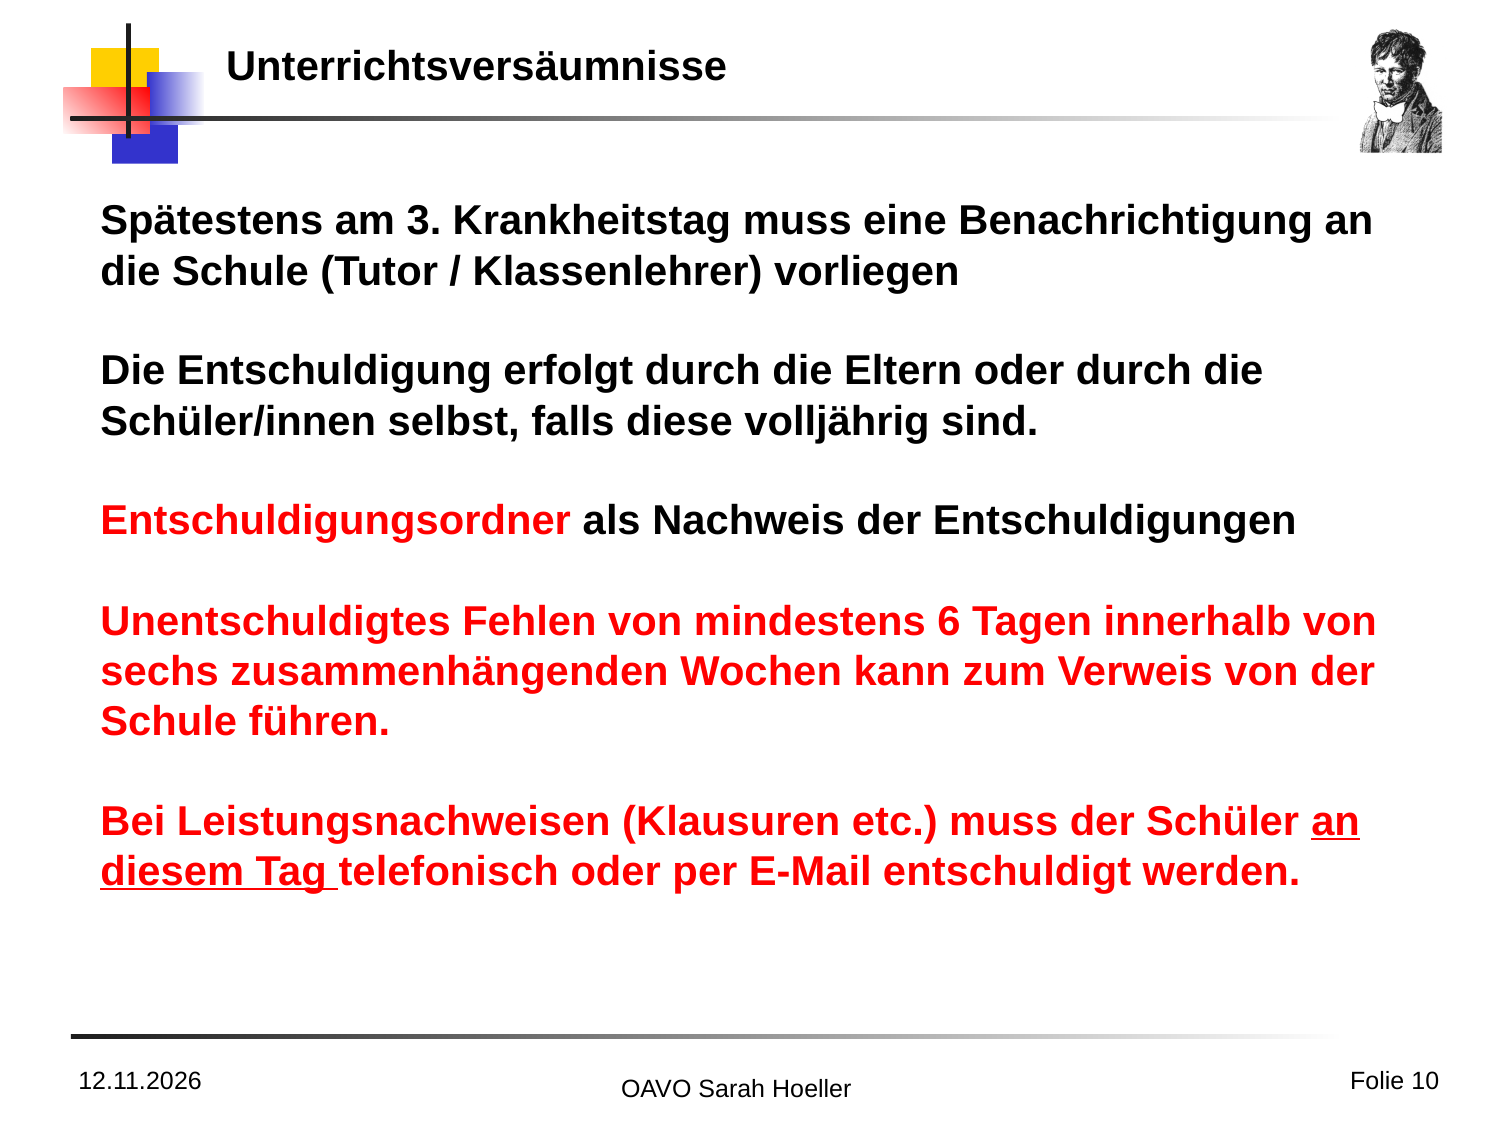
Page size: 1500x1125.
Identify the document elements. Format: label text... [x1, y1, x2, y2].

footer OAVO Sarah Hoeller [498, 1064, 974, 1102]
picture [1355, 23, 1448, 157]
text_box Spätestens am 3. Krankheitstag muss eine Benachrichtigung an die Schule (Tutor / Klassenlehrer) vorliegen Die Entschuldigung erfolgt durch die Eltern oder durch die Schüler/innen selbst, falls diese volljährig sind. Entschuldigungsordner als Nachweis der Entschuldigungen Unentschuldigtes Fehlen von mindestens 6 Tagen innerhalb von sechs zusammenhängenden Wochen kann zum Verweis von der Schule führen. Bei Leistungsnachweisen (Klausuren etc.) muss der Schüler an diesem Tag telefonisch oder per E-Mail entschuldigt werden. [85, 185, 1400, 901]
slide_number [63, 1057, 414, 1102]
slide_number Folie 10 [1104, 1057, 1455, 1090]
title Unterrichtsversäumnisse [210, 45, 1289, 97]
